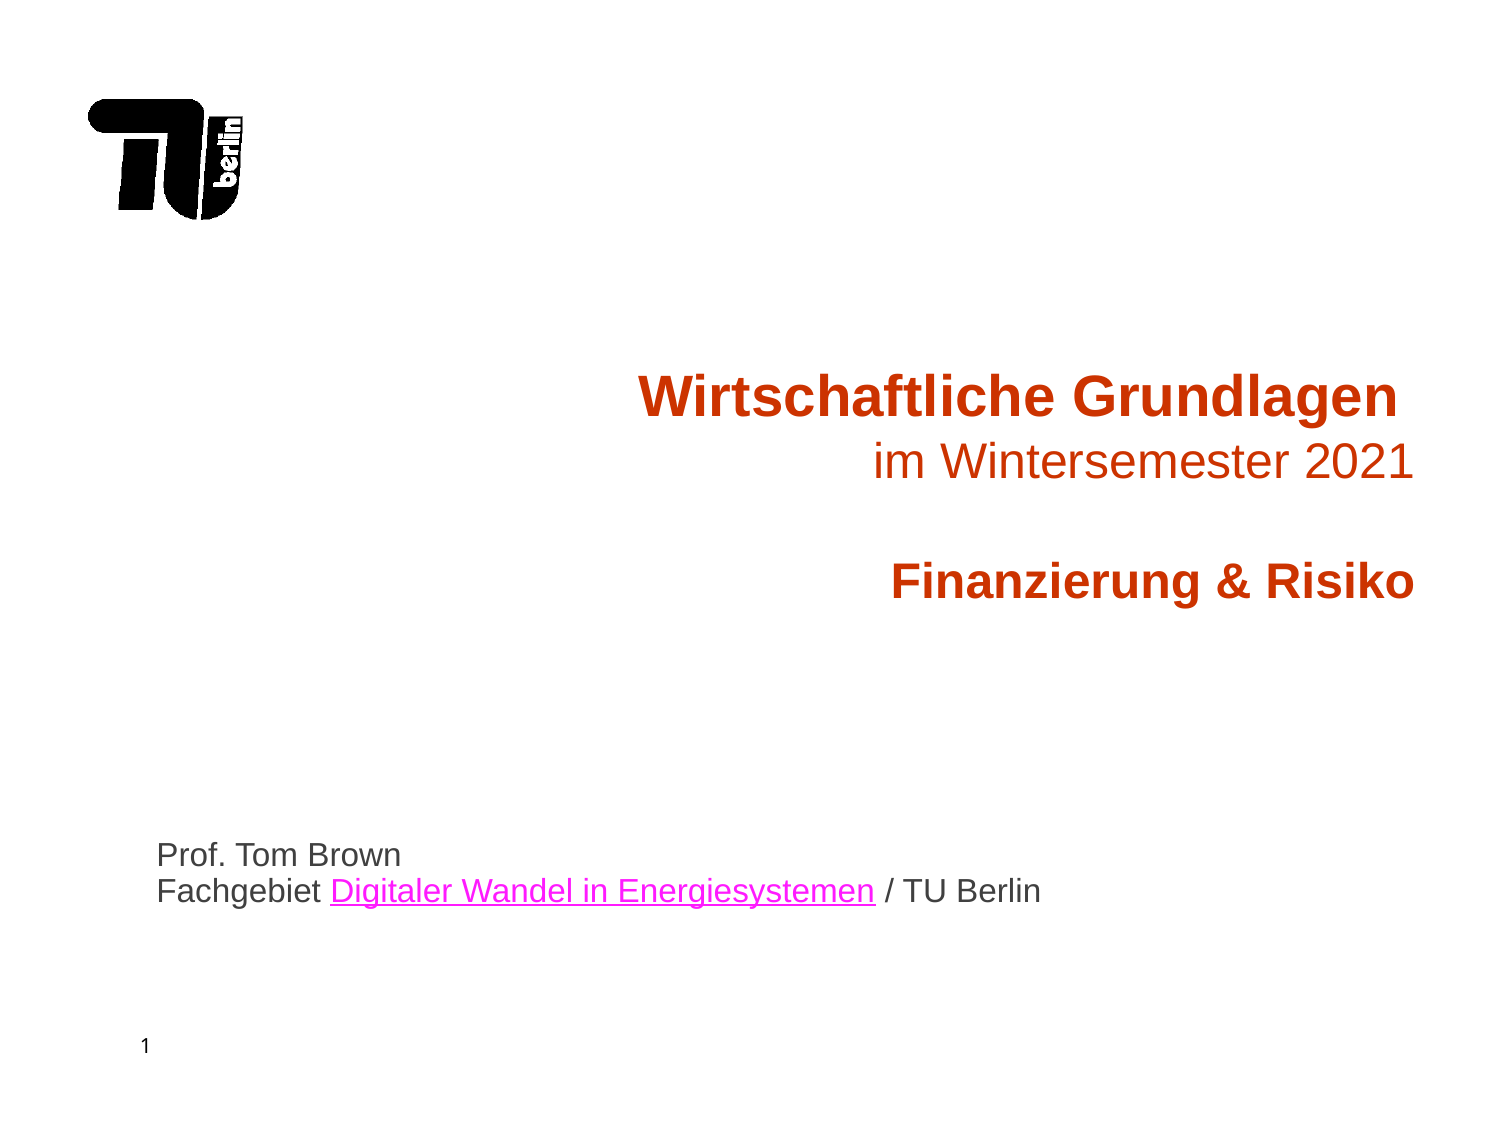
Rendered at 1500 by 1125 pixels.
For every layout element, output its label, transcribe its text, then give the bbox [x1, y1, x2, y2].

picture [88, 99, 243, 220]
title Wirtschaftliche Grundlagen im Wintersemester 2021 Finanzierung & Risiko [315, 207, 1431, 617]
text_box Prof. Tom Brown Fachgebiet Digitaler Wandel in Energiesystemen / TU Berlin [141, 830, 1105, 917]
